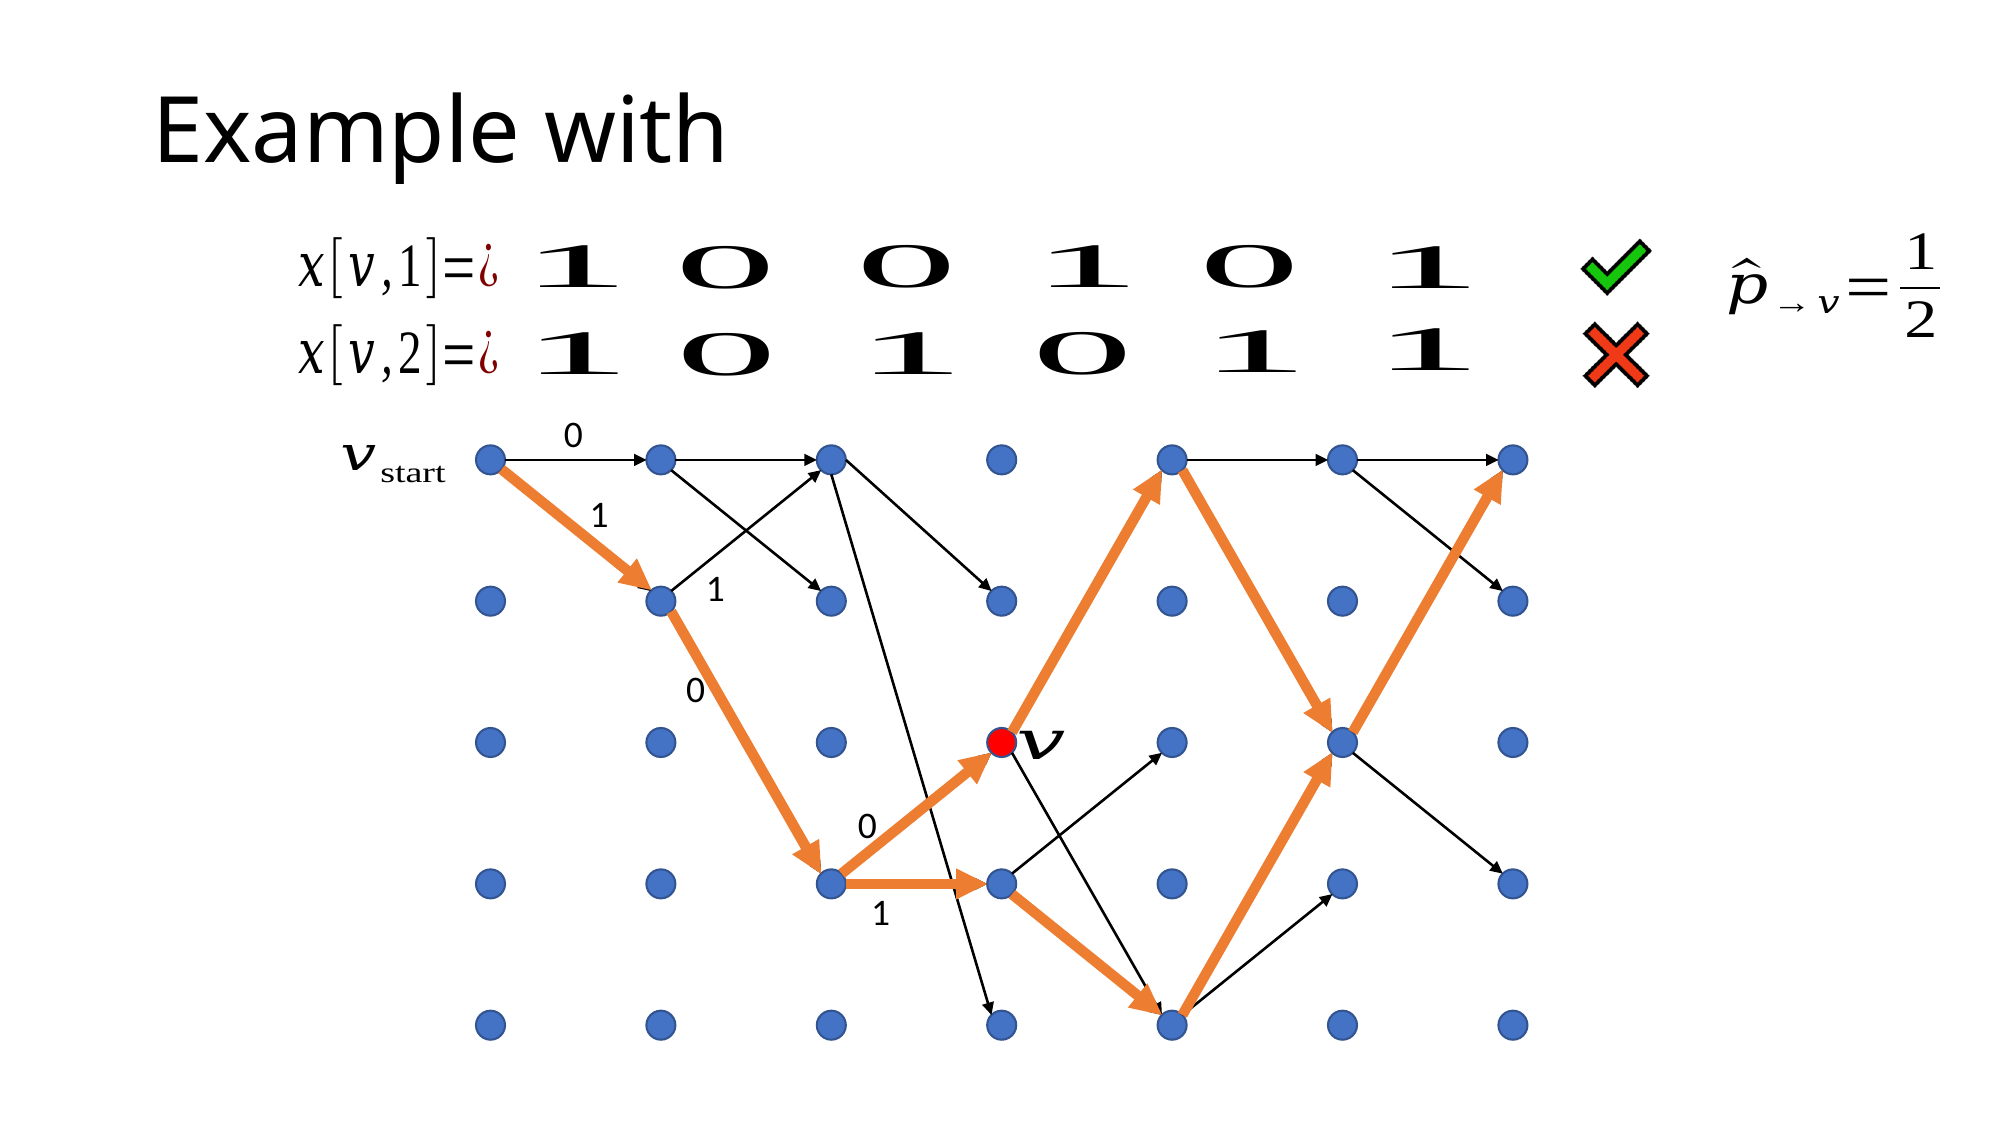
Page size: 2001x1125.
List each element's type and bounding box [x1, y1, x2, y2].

text_box [474, 444, 500, 476]
text_box [815, 1015, 847, 1041]
picture [1580, 231, 1652, 303]
text_box [671, 611, 822, 874]
text_box [645, 1015, 677, 1041]
text_box [501, 469, 652, 590]
text_box [500, 402, 1503, 1015]
text_box [474, 868, 500, 900]
picture [1580, 319, 1652, 390]
text_box [841, 752, 992, 874]
text_box [1182, 470, 1333, 733]
text_box [986, 1015, 1018, 1041]
text_box [1497, 1009, 1529, 1041]
text_box [474, 585, 500, 617]
text_box [1156, 1015, 1188, 1041]
text_box [474, 1009, 507, 1041]
text_box [1503, 444, 1529, 476]
text_box [474, 726, 500, 759]
text_box [1503, 585, 1529, 617]
text_box [1012, 470, 1162, 733]
text_box [1503, 726, 1529, 759]
text_box [1182, 752, 1333, 1015]
text_box [1503, 868, 1529, 900]
text_box [1012, 894, 1162, 1015]
text_box [1326, 1015, 1359, 1041]
text_box [1352, 470, 1503, 733]
